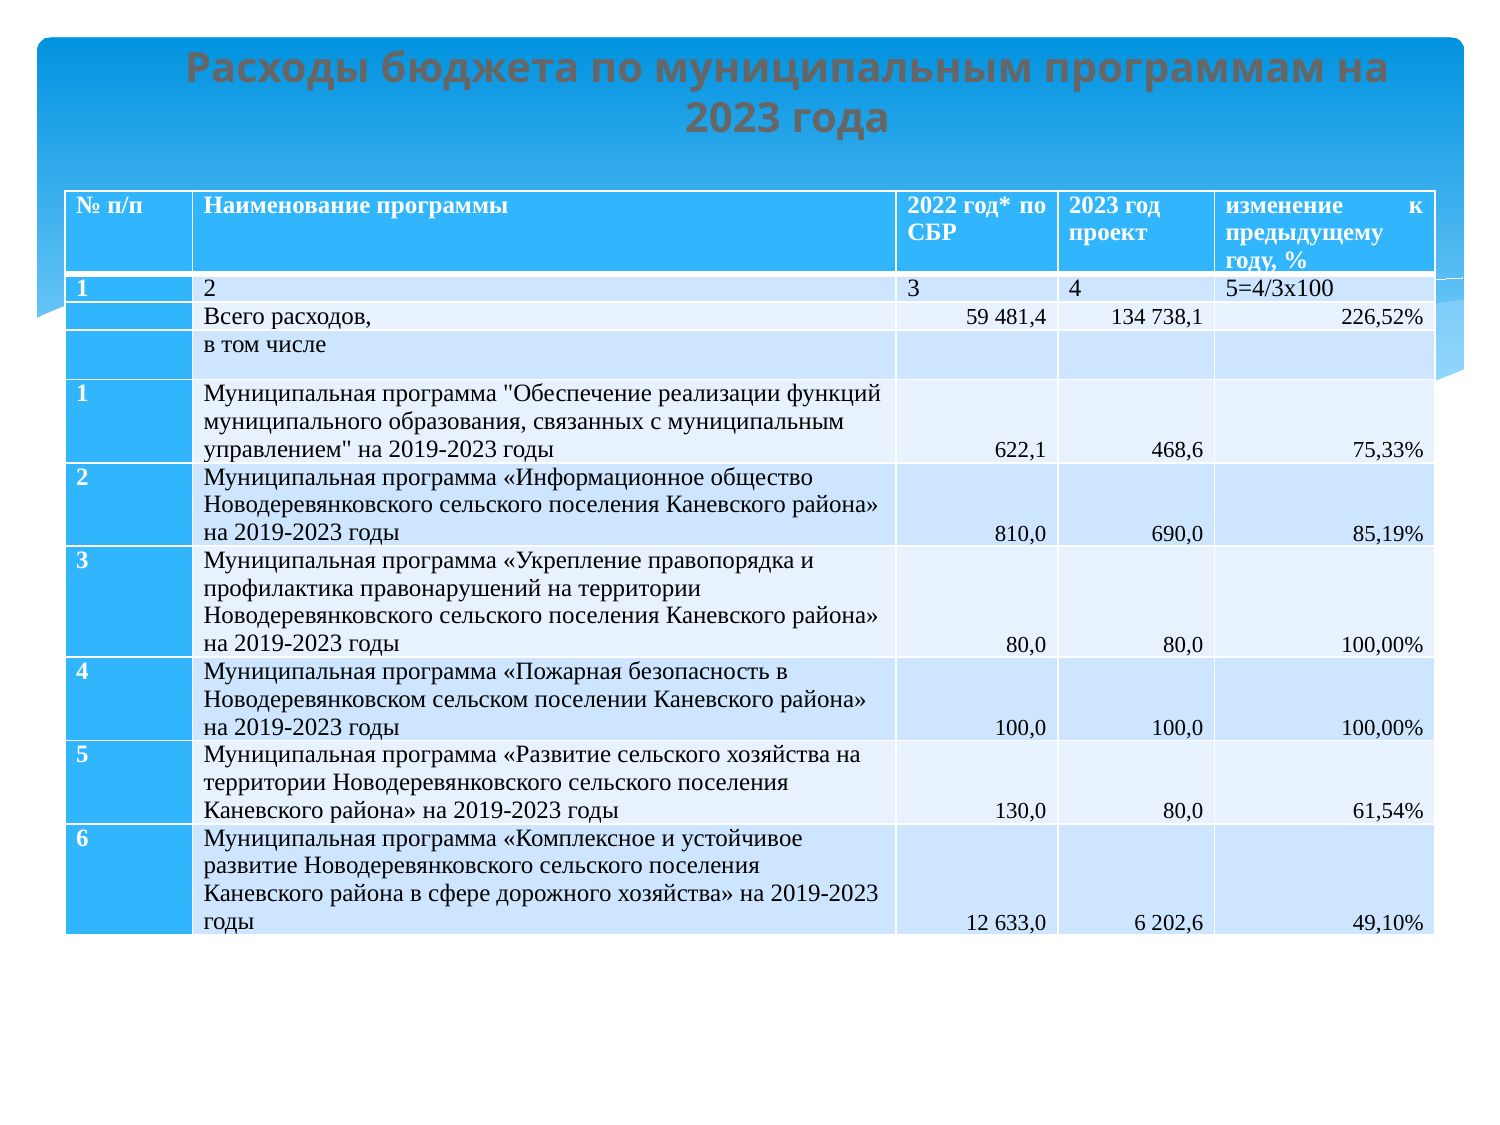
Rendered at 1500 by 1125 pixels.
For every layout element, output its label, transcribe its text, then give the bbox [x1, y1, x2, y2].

table_cell 130,0 [897, 741, 1057, 823]
table_cell 85,19% [1215, 464, 1434, 545]
table_header № п/п [66, 192, 192, 271]
table_header 2023 год проект [1059, 192, 1214, 271]
table_cell [897, 331, 1057, 379]
table_cell Муниципальная программа «Развитие сельского хозяйства на территории Новодеревянковского сельского поселения Каневского района» на 2019-2023 годы [193, 741, 895, 823]
table_cell 810,0 [897, 464, 1057, 545]
table_cell 622,1 [897, 380, 1057, 462]
table_cell 100,0 [1059, 658, 1214, 740]
table_cell [1059, 331, 1214, 379]
table_cell Всего расходов, [193, 303, 895, 329]
table_cell 4 [1059, 277, 1214, 301]
table_cell Муниципальная программа «Комплексное и устойчивое развитие Новодеревянковского сельского поселения Каневского района в сфере дорожного хозяйства» на 2019-2023 годы [193, 825, 895, 934]
table_cell 2 [66, 464, 192, 545]
table_cell 2 [193, 277, 895, 301]
table_cell 12 633,0 [897, 825, 1057, 934]
table_cell [1215, 331, 1434, 379]
table_cell 80,0 [1059, 547, 1214, 656]
table_cell 1 [66, 277, 192, 301]
table_cell 80,0 [1059, 741, 1214, 823]
table_cell 134 738,1 [1059, 303, 1214, 329]
table_header Наименование программы [193, 192, 895, 271]
table_cell 5=4/3х100 [1215, 277, 1434, 301]
table_cell [66, 303, 192, 329]
table_cell 49,10% [1215, 825, 1434, 934]
table_cell 100,00% [1215, 547, 1434, 656]
table_header изменение к предыдущему году, % [1215, 192, 1434, 271]
table_cell 80,0 [897, 547, 1057, 656]
table_cell в том числе [193, 331, 895, 379]
table_cell 226,52% [1215, 303, 1434, 329]
table_cell 6 [66, 825, 192, 934]
table_cell 3 [897, 277, 1057, 301]
table_header 2022 год* по СБР [897, 192, 1057, 271]
table_cell 5 [66, 741, 192, 823]
table_cell Муниципальная программа "Обеспечение реализации функций муниципального образования, связанных с муниципальным управлением" на 2019-2023 годы [193, 380, 895, 462]
table_cell 468,6 [1059, 380, 1214, 462]
table_cell 61,54% [1215, 741, 1434, 823]
title Расходы бюджета по муниципальным программам на 2023 года [150, 45, 1425, 138]
table_cell 690,0 [1059, 464, 1214, 545]
table_cell 100,00% [1215, 658, 1434, 740]
table_cell 59 481,4 [897, 303, 1057, 329]
table_cell 1 [66, 380, 192, 462]
table_cell Муниципальная программа «Укрепление правопорядка и профилактика правонарушений на территории Новодеревянковского сельского поселения Каневского района» на 2019-2023 годы [193, 547, 895, 656]
table_cell 100,0 [897, 658, 1057, 740]
table_cell 3 [66, 547, 192, 656]
table_cell 6 202,6 [1059, 825, 1214, 934]
table_cell 75,33% [1215, 380, 1434, 462]
table_cell 4 [66, 658, 192, 740]
table_cell [66, 331, 192, 379]
table_cell Муниципальная программа «Информационное общество Новодеревянковского сельского поселения Каневского района» на 2019-2023 годы [193, 464, 895, 545]
table_cell Муниципальная программа «Пожарная безопасность в Новодеревянковском сельском поселении Каневского района» на 2019-2023 годы [193, 658, 895, 740]
